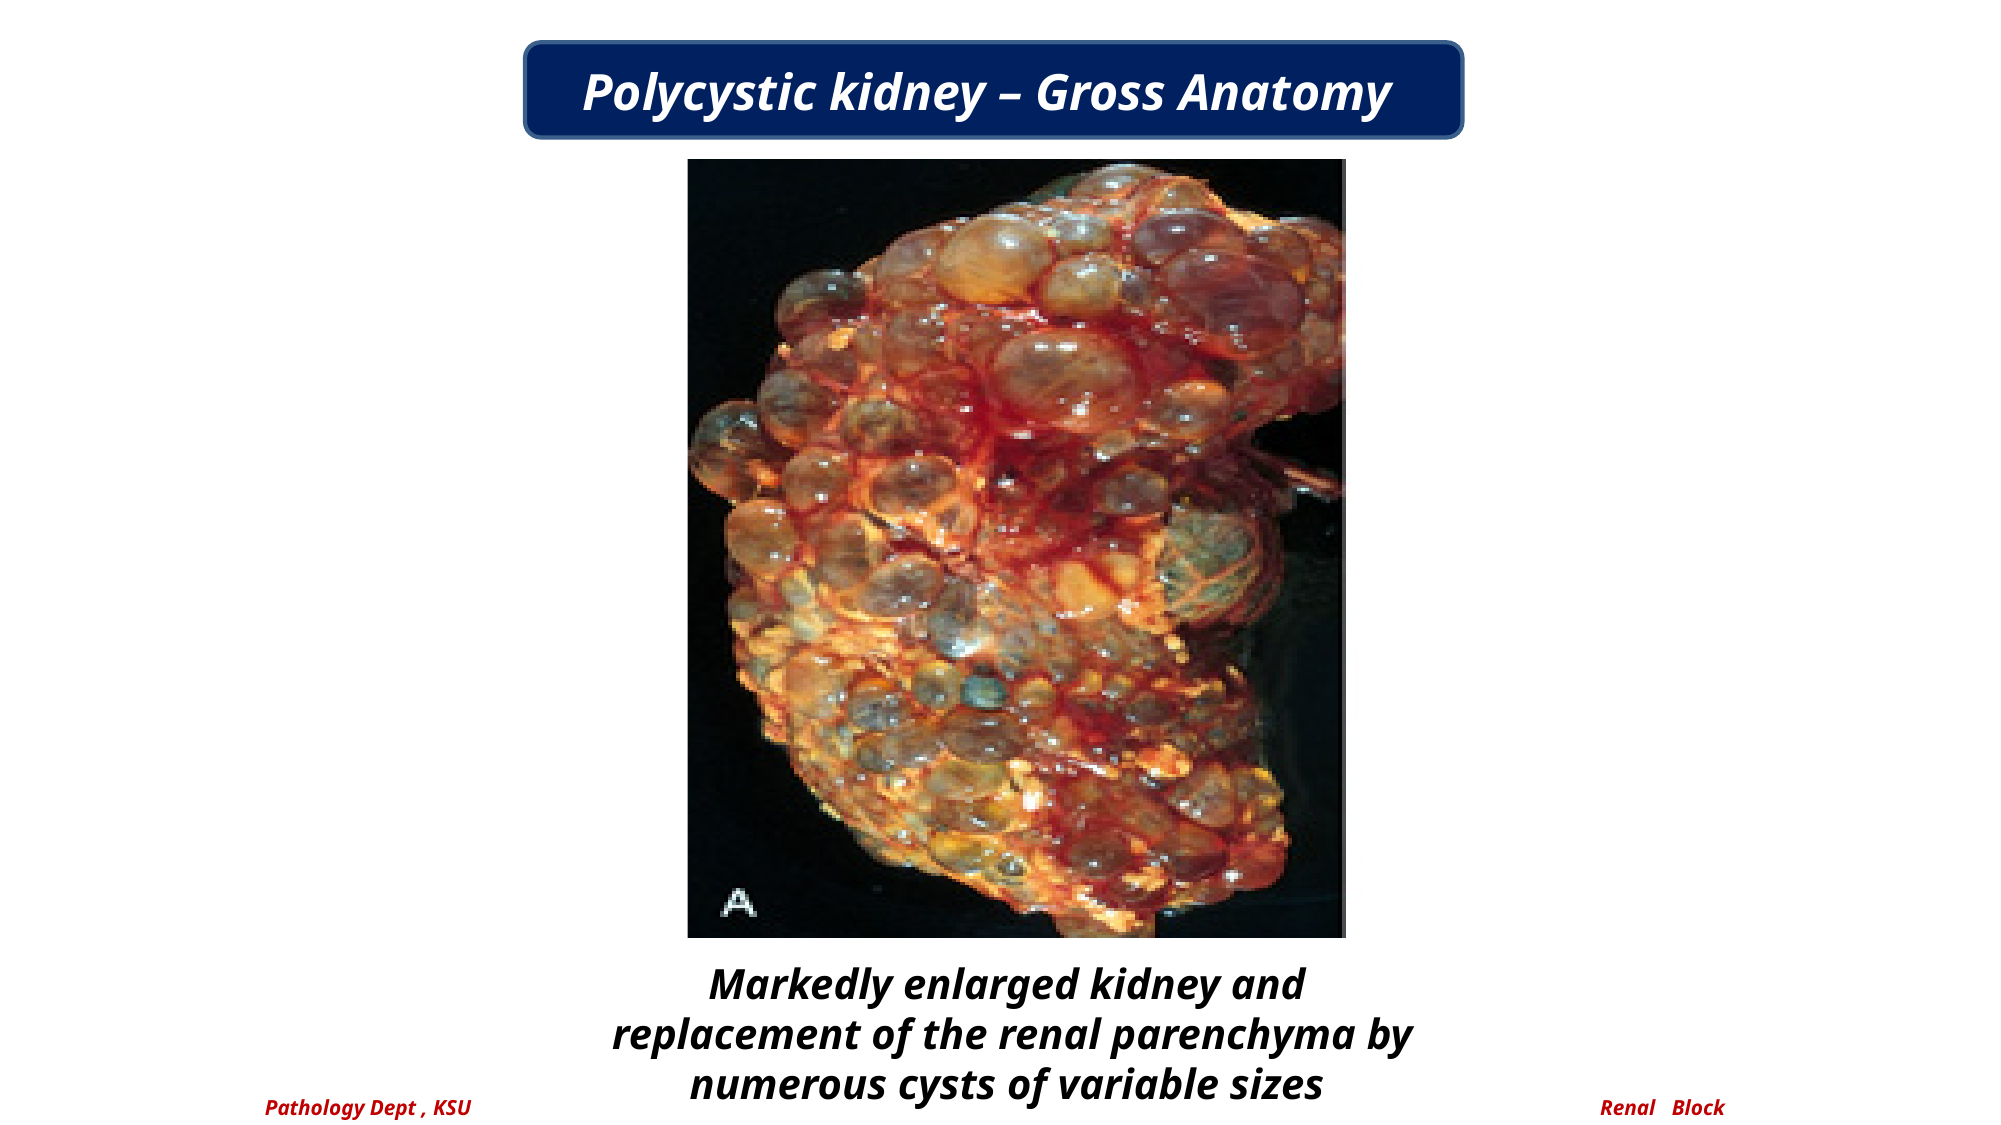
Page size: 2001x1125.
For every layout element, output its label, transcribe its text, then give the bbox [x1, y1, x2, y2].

text_box Markedly enlarged kidney and replacement of the renal parenchyma by numerous cysts of variable sizes [575, 950, 1450, 1115]
text_box Renal Block [1575, 1087, 1750, 1125]
picture [687, 159, 1363, 938]
text_box Pathology Dept , KSU [249, 1087, 500, 1125]
text_box Polycystic kidney – Gross Anatomy [524, 42, 1463, 138]
